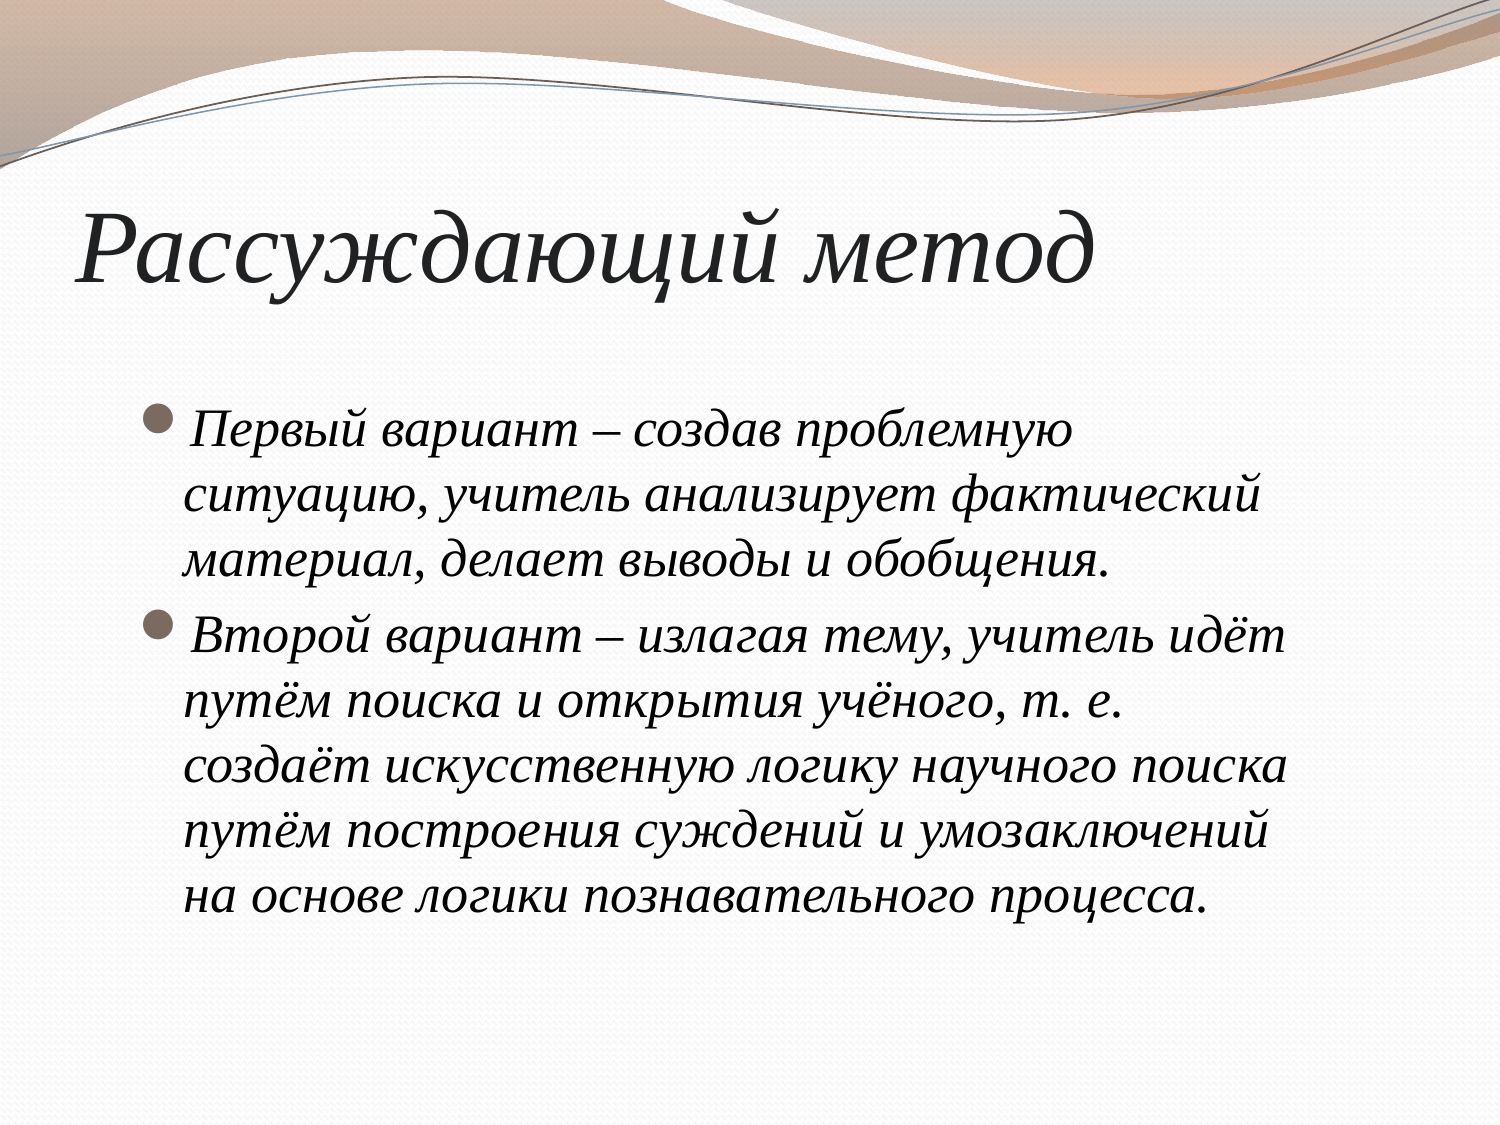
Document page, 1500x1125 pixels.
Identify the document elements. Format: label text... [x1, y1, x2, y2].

title Рассуждающий метод [75, 115, 1425, 303]
list Первый вариант – создав проблемную ситуацию, учитель анализирует фактический материал, делает выводы и обобщения. Второй вариант – излагая тему, учитель идёт путём поиска и открытия учёного, т. е. создаёт искусственную логику научного поиска путём построения суждений и умозаключений на основе логики познавательного процесса. [123, 385, 1341, 1038]
